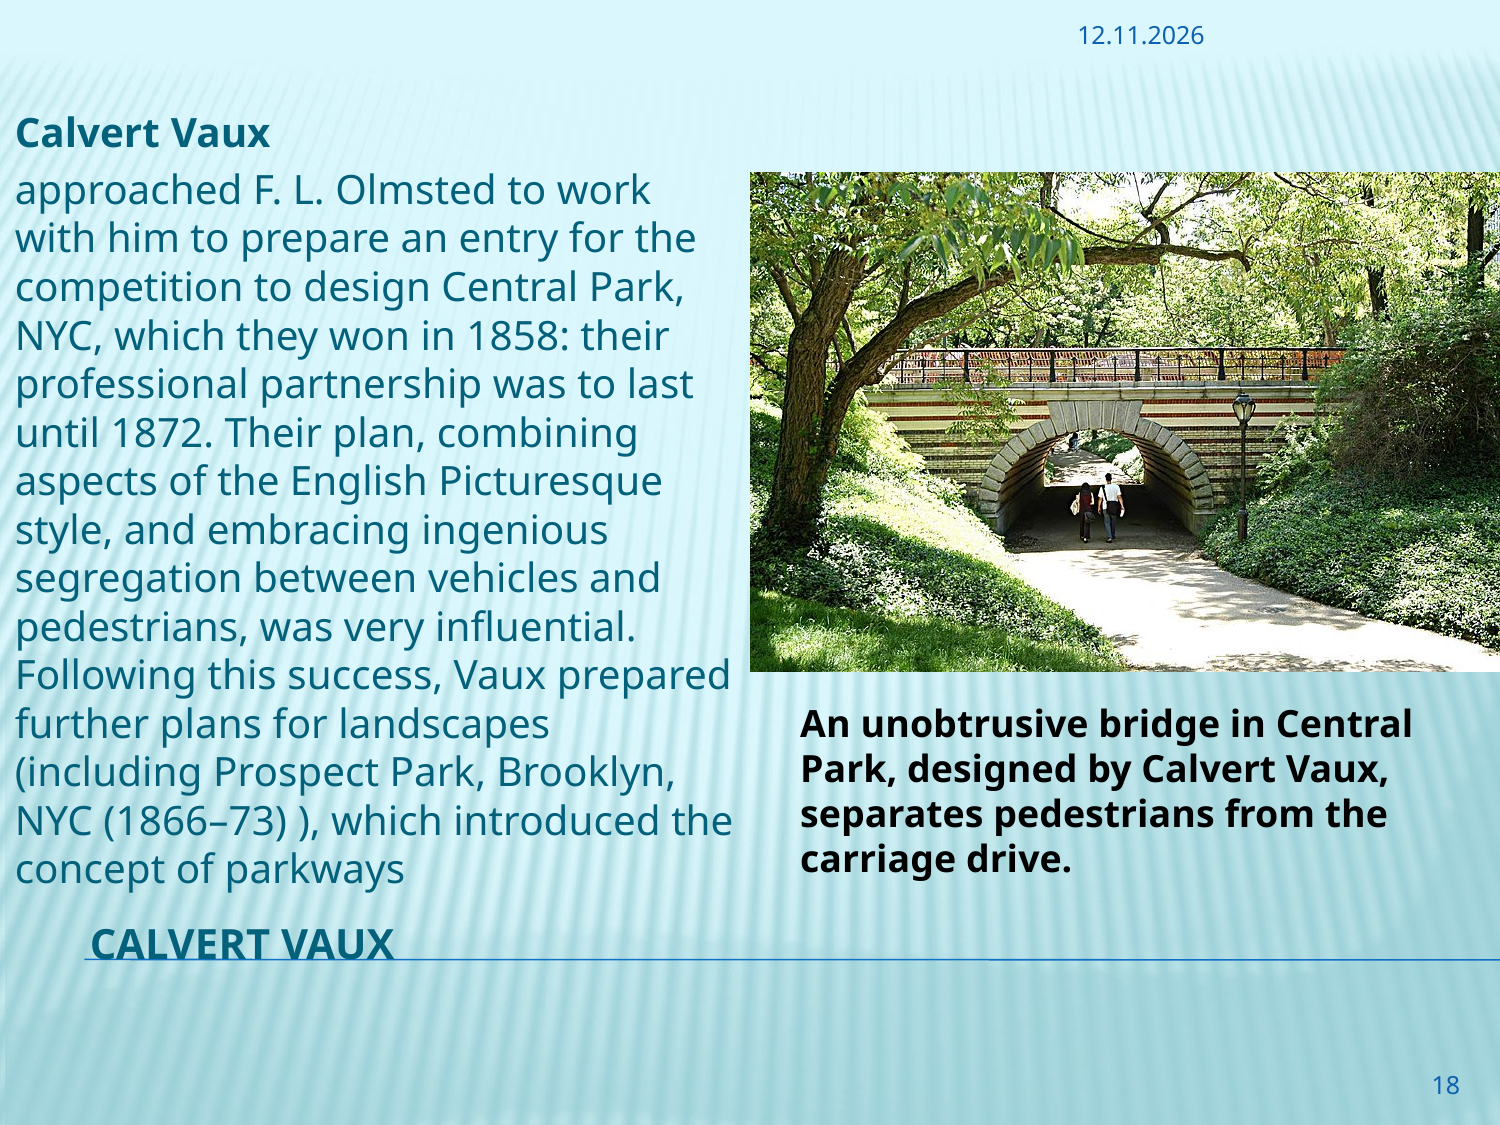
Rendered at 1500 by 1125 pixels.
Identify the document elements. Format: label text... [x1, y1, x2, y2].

slide_number 18 [1350, 1062, 1475, 1103]
title Calvert Vaux [75, 900, 1463, 986]
picture [749, 172, 1500, 672]
text_box An unobtrusive bridge in Central Park, designed by Calvert Vaux, separates pedestrians from the carriage drive. [785, 692, 1500, 888]
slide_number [1062, 12, 1475, 60]
list Calvert Vaux approached F. L. Olmsted to work with him to prepare an entry for the competition to design Central Park, NYC, which they won in 1858: their professional partnership was to last until 1872. Their plan, combining aspects of the English Picturesque style, and embracing ingenious segregation between vehicles and pedestrians, was very influential. Following this success, Vaux prepared further plans for landscapes (including Prospect Park, Brooklyn, NYC (1866–73) ), which introduced the concept of parkways [0, 99, 750, 905]
